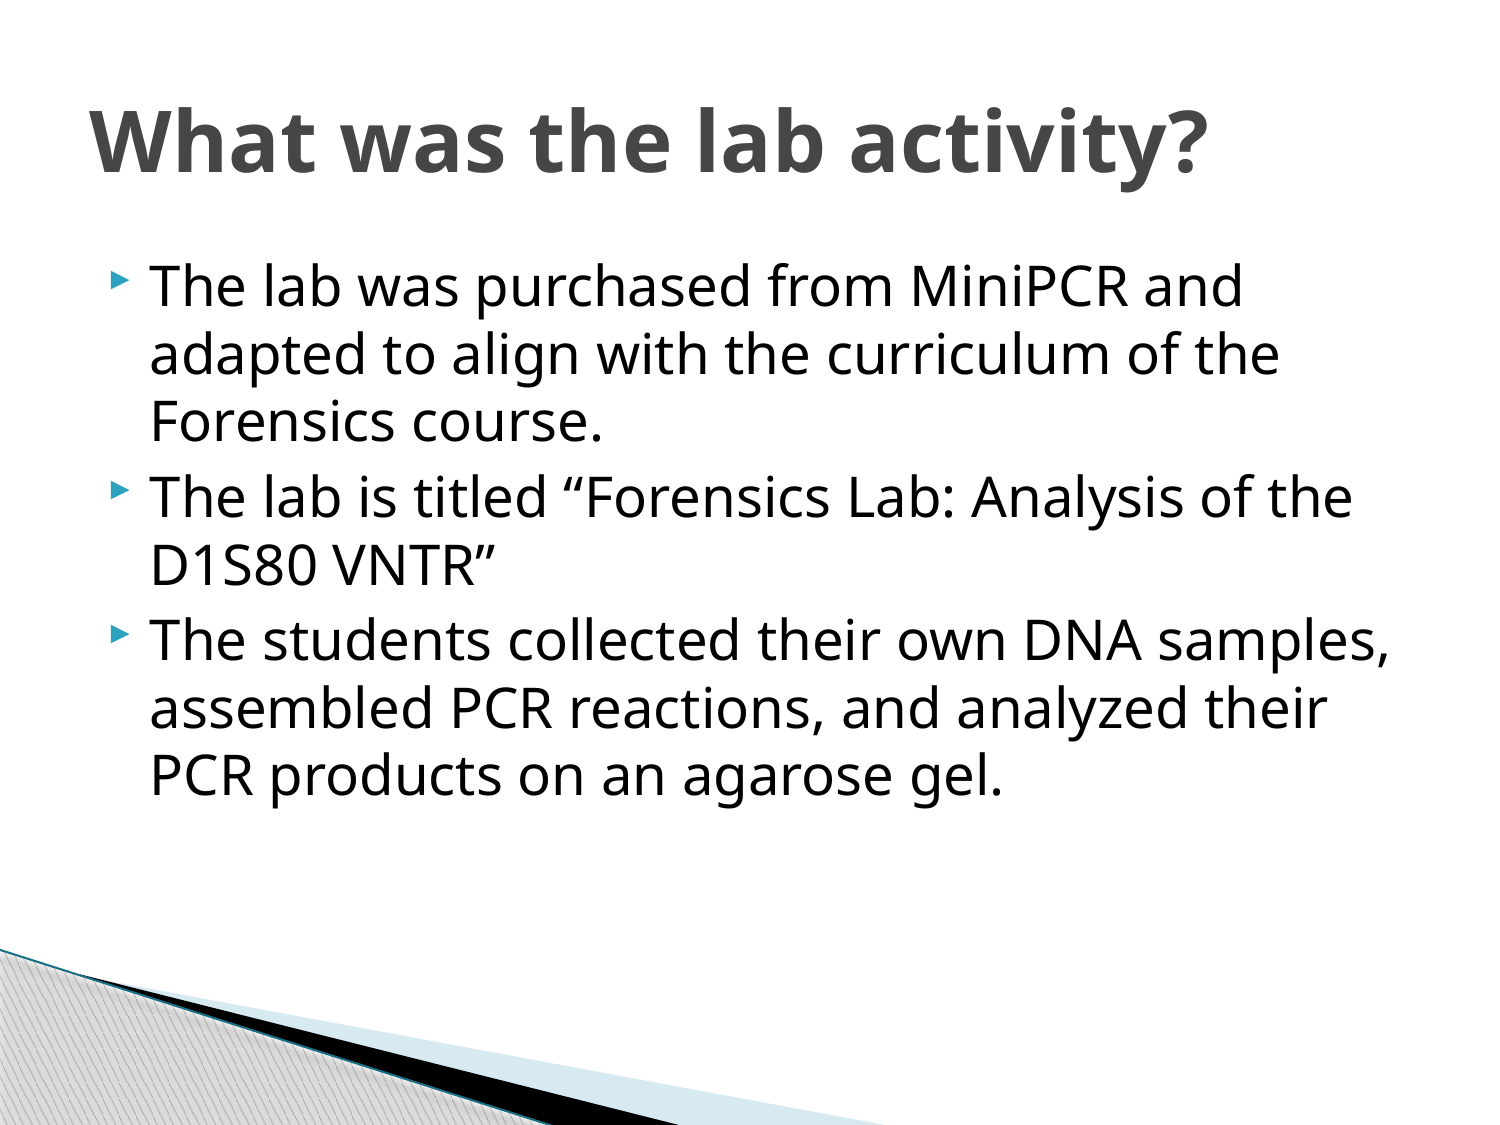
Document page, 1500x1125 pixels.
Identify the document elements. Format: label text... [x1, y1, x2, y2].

title What was the lab activity? [75, 45, 1425, 233]
list The lab was purchased from MiniPCR and adapted to align with the curriculum of the Forensics course. The lab is titled “Forensics Lab: Analysis of the D1S80 VNTR” The students collected their own DNA samples, assembled PCR reactions, and analyzed their PCR products on an agarose gel. [75, 243, 1425, 986]
